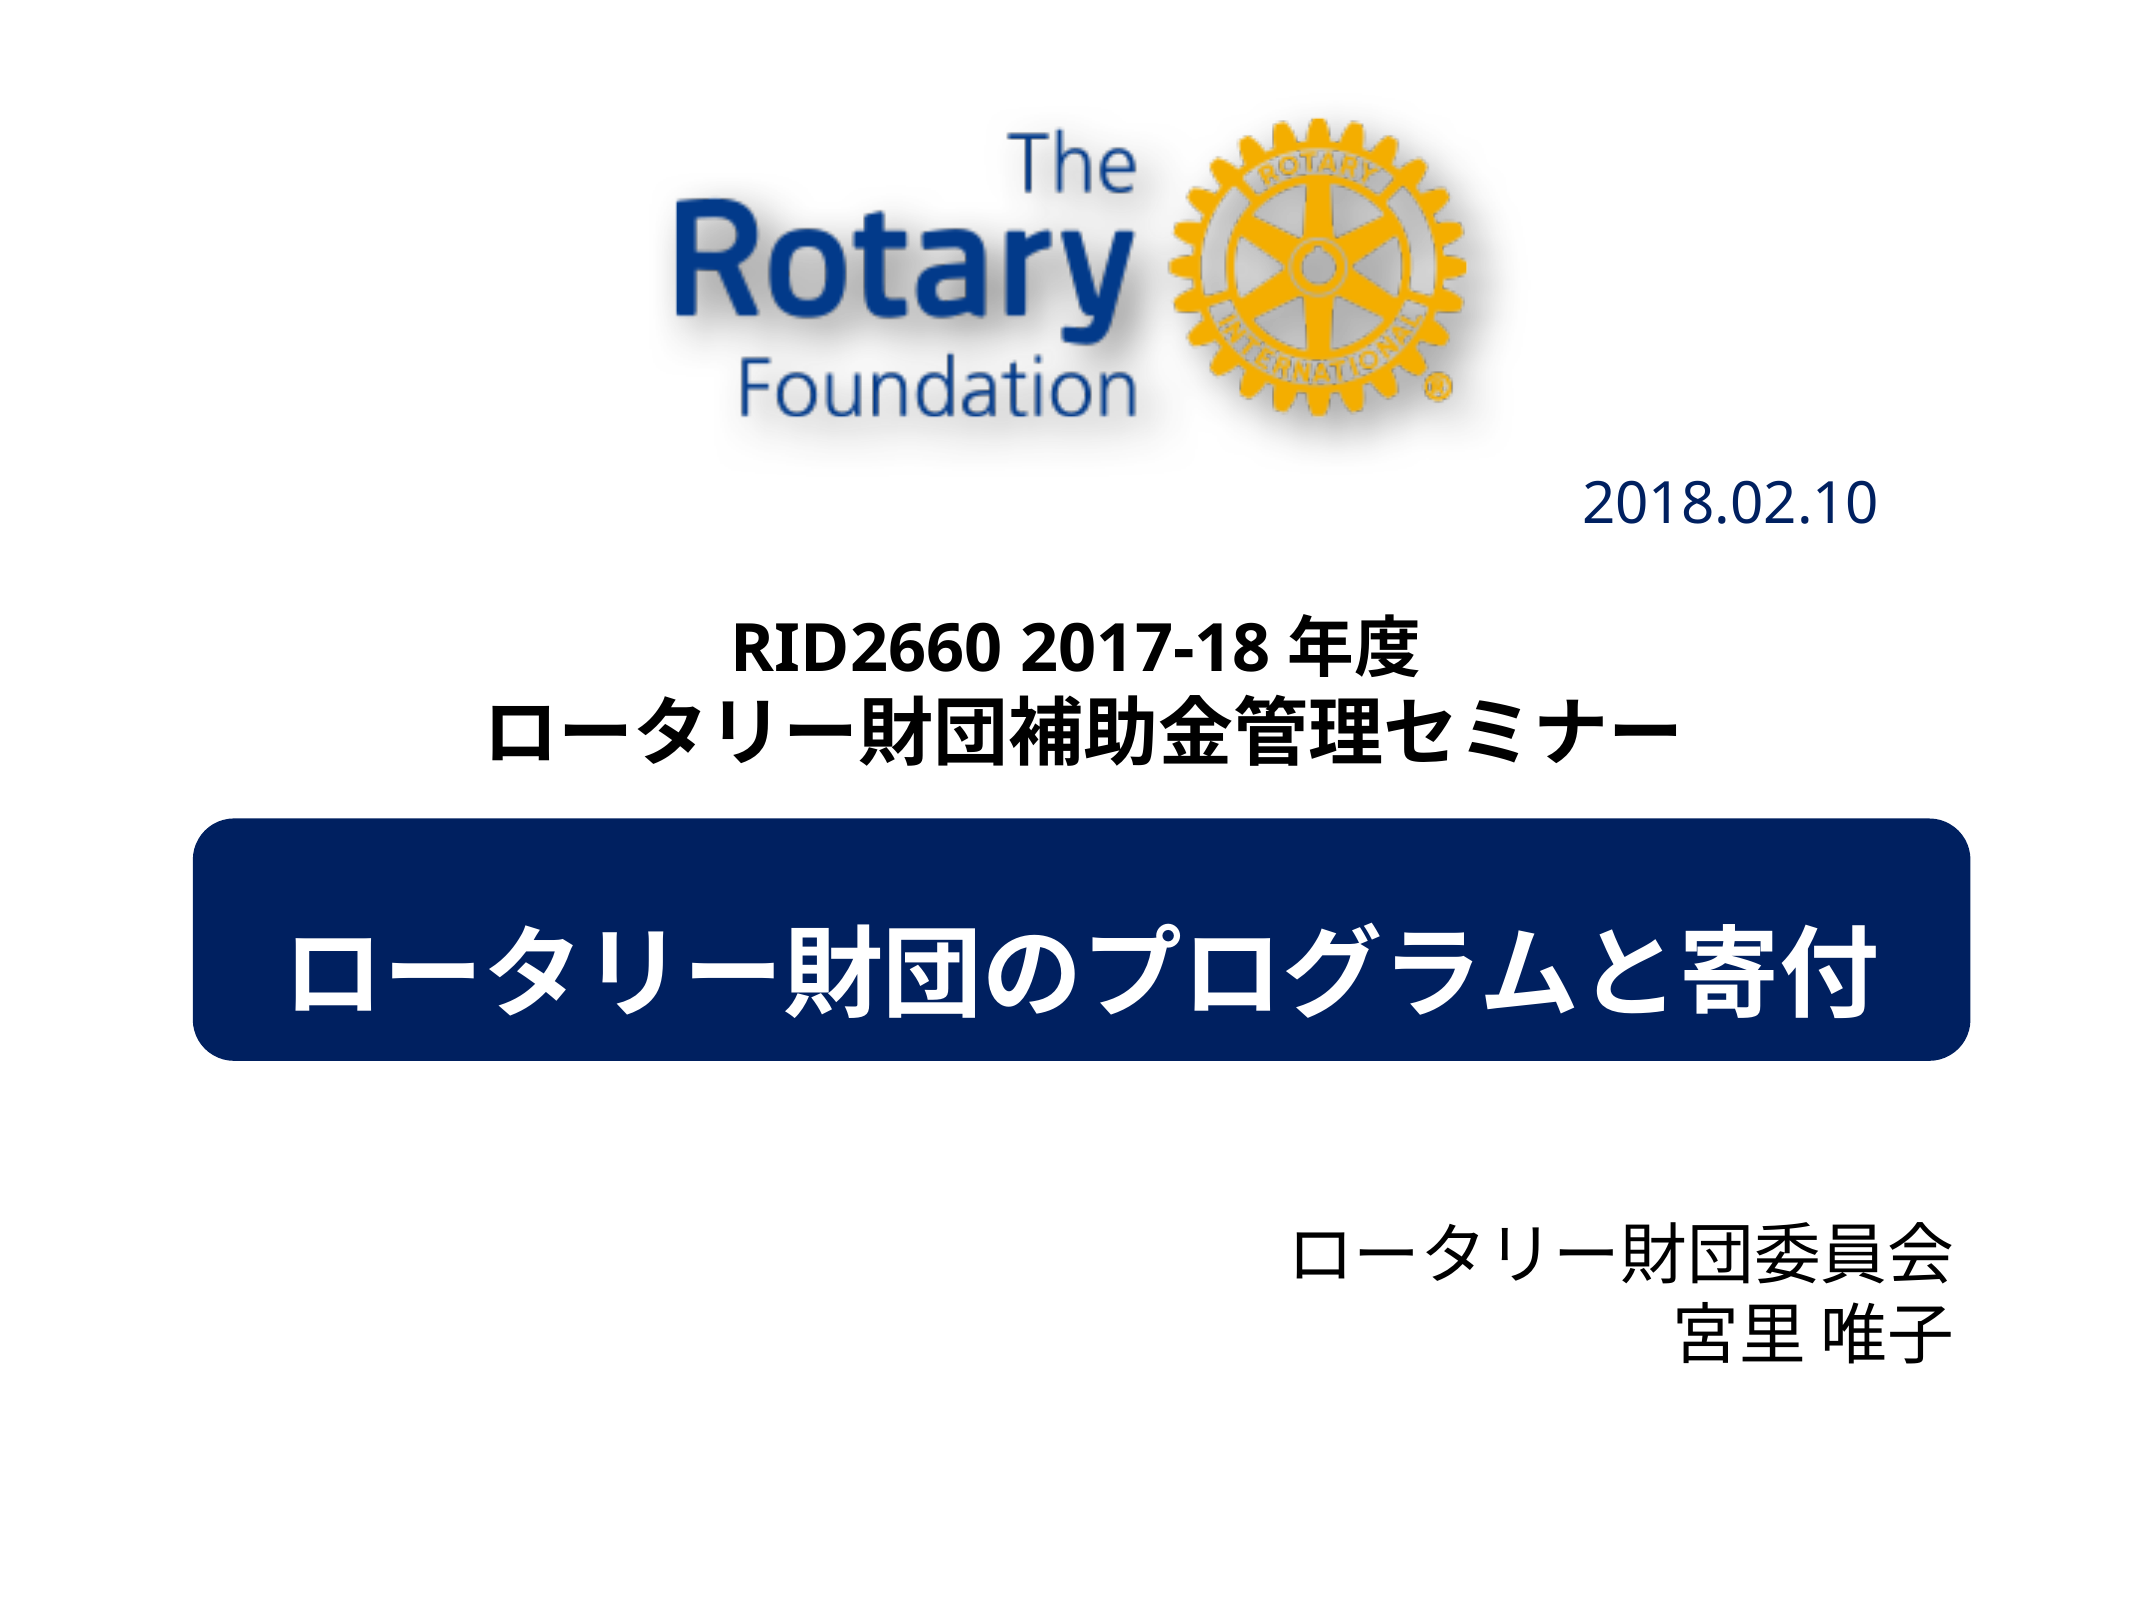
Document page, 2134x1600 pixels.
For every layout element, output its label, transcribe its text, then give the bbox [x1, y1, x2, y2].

text_box RID2660 2017-18年度 ロータリー財団補助金管理セミナー [385, 597, 1782, 782]
text_box ロータリー財団のプログラムと寄付 [192, 818, 1971, 1061]
picture [662, 116, 1471, 445]
text_box 2018.02.10 [1567, 457, 1970, 543]
text_box ロータリー財団委員会 宮里 唯子 [1229, 1204, 1970, 1379]
